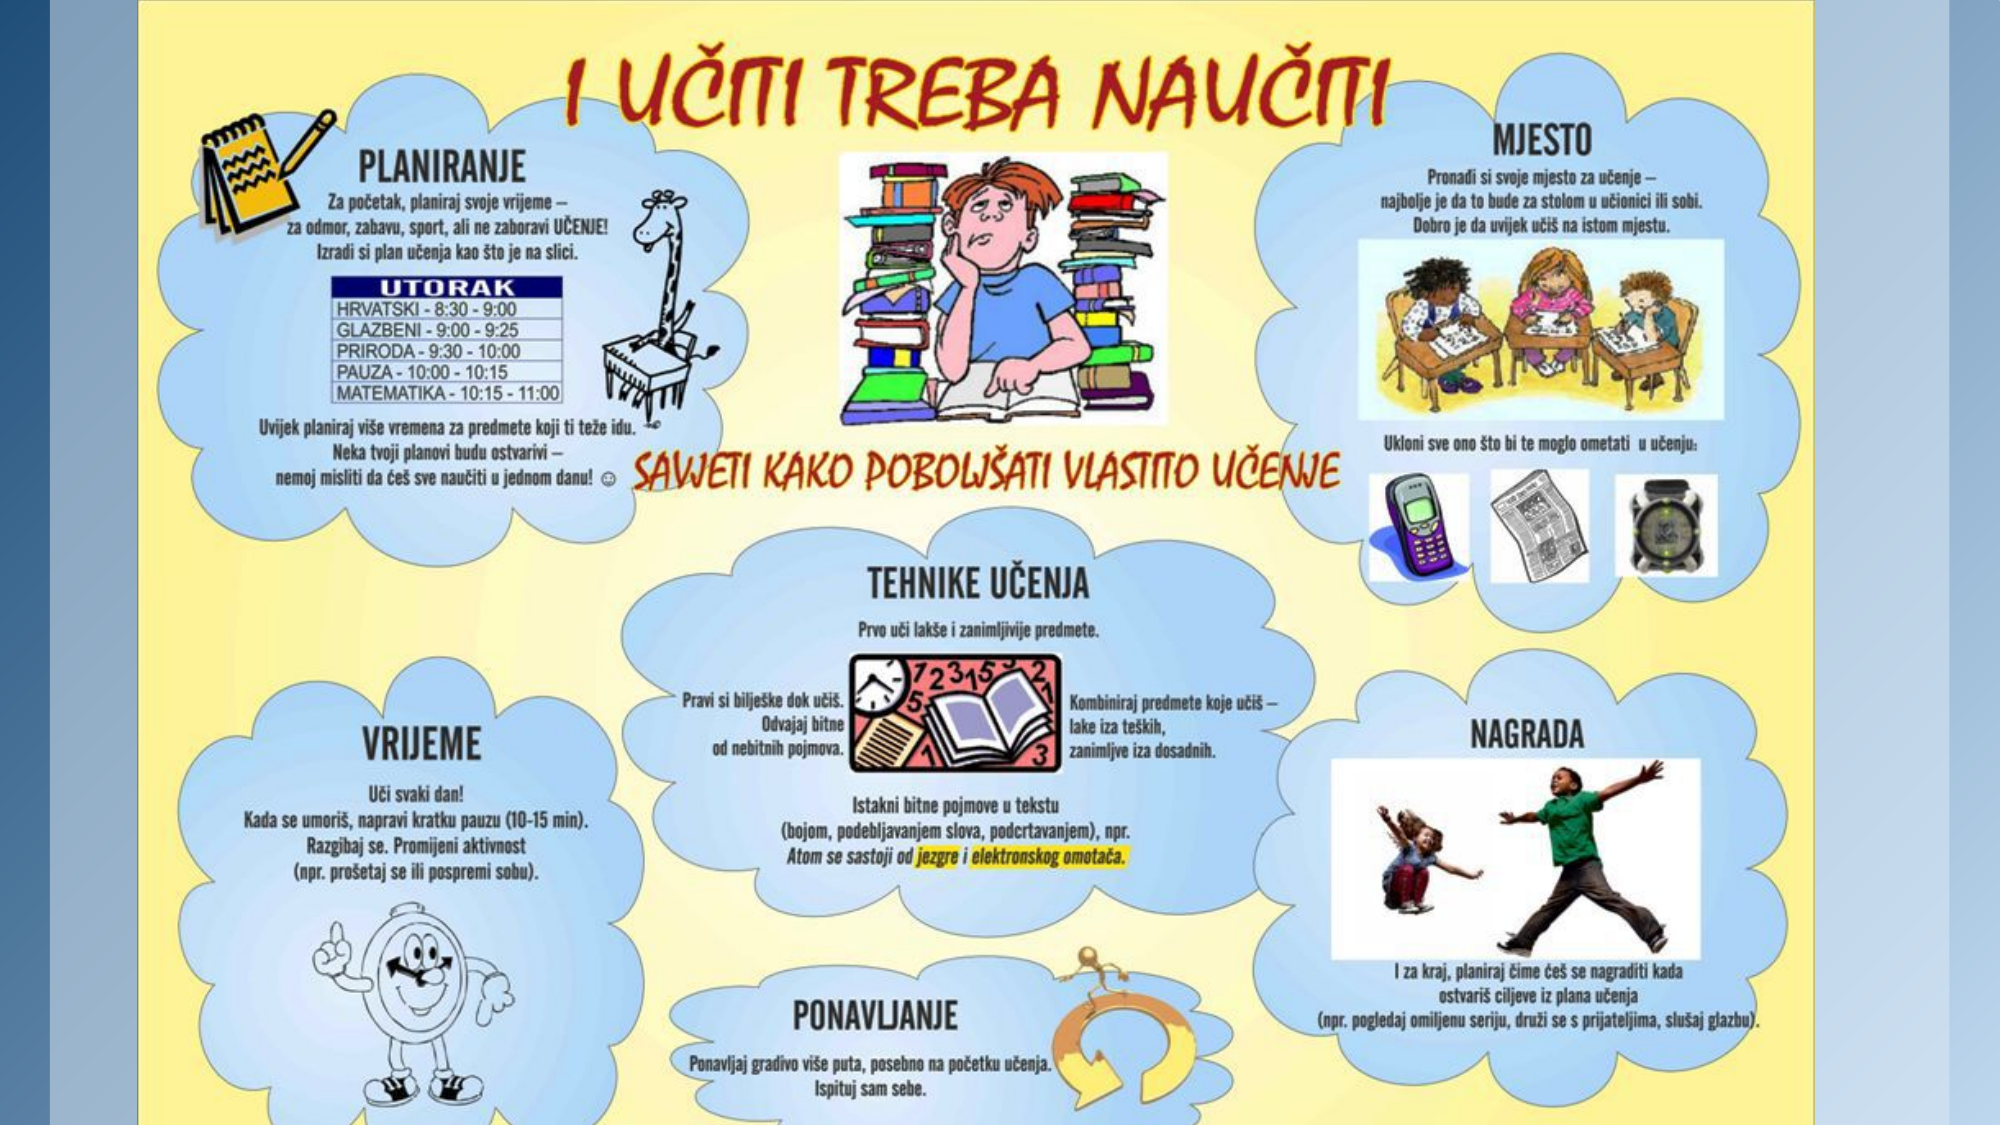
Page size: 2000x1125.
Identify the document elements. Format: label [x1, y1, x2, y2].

list [137, 0, 1815, 1125]
